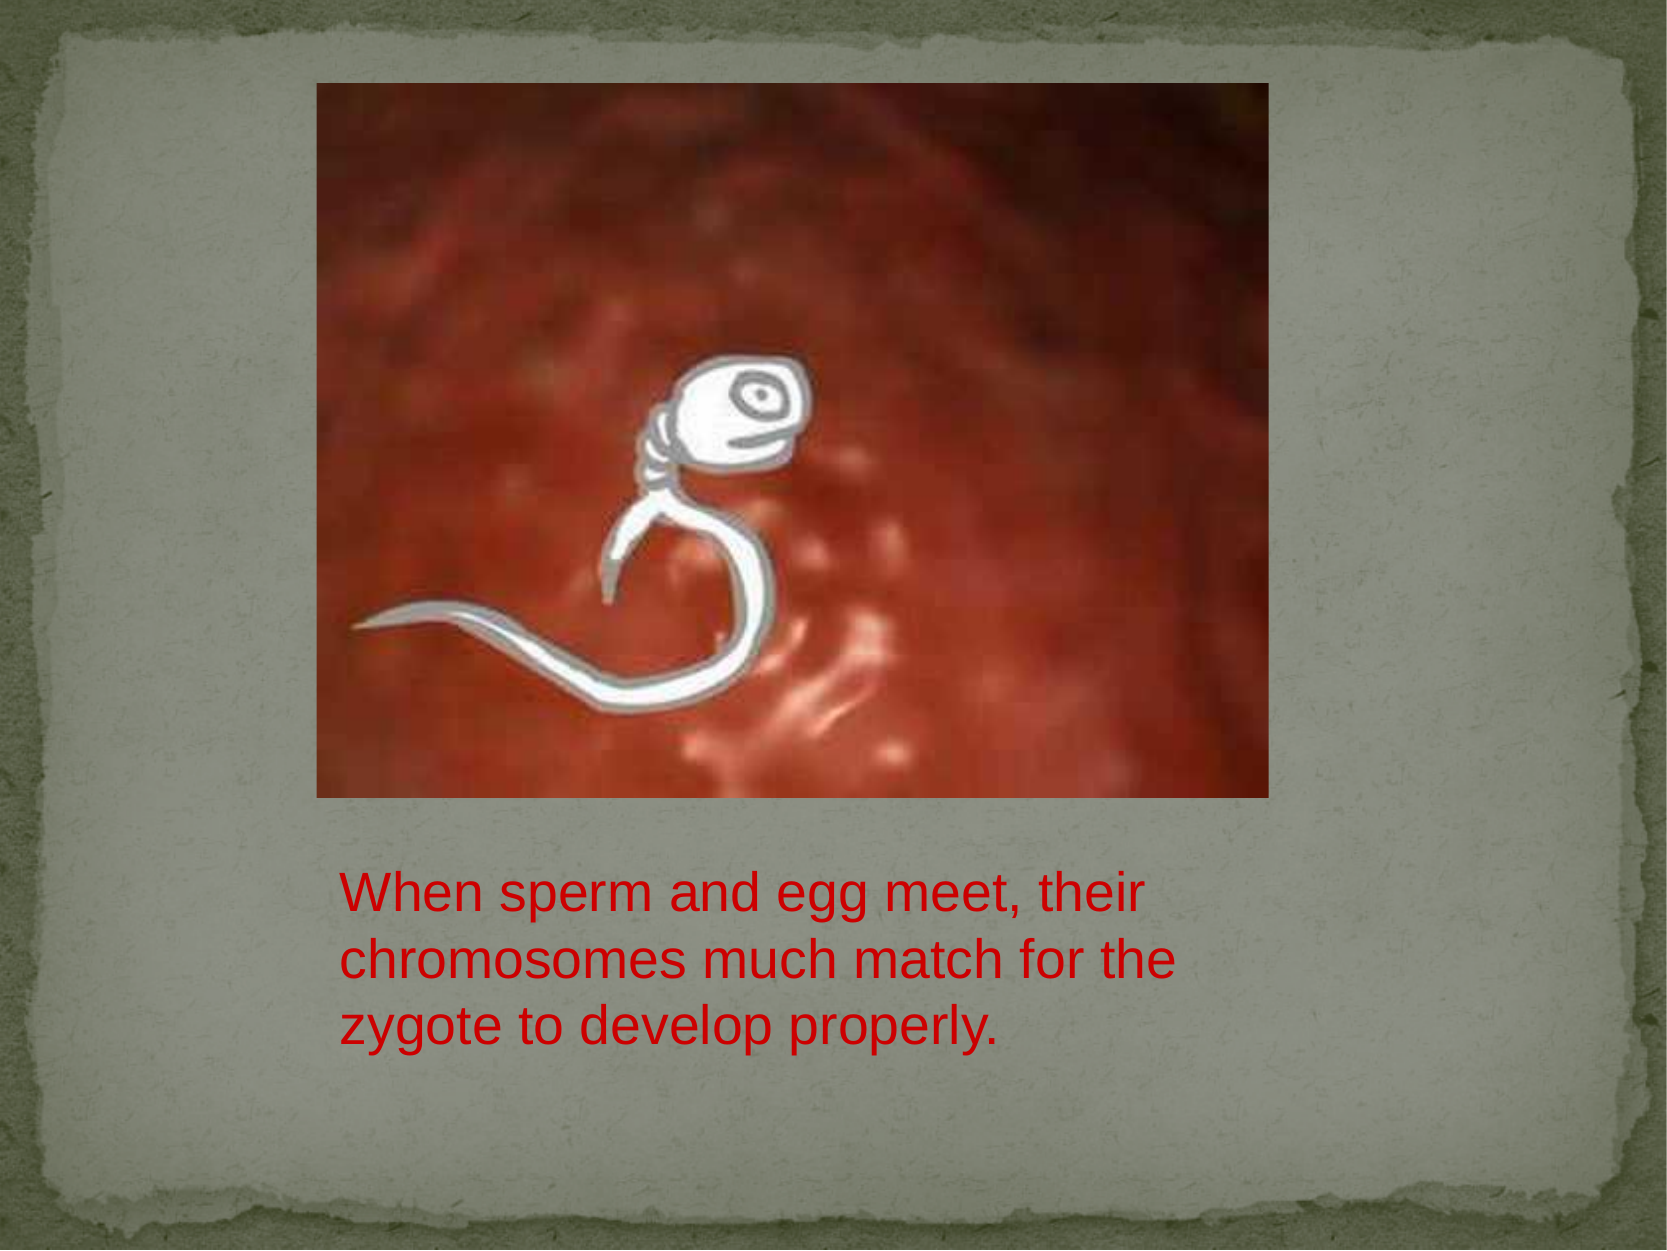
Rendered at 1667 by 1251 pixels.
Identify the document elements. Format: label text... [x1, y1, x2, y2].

text_box [316, 83, 1269, 798]
text_box When sperm and egg meet, their chromosomes much match for the zygote to develop properly. [333, 849, 1248, 1177]
